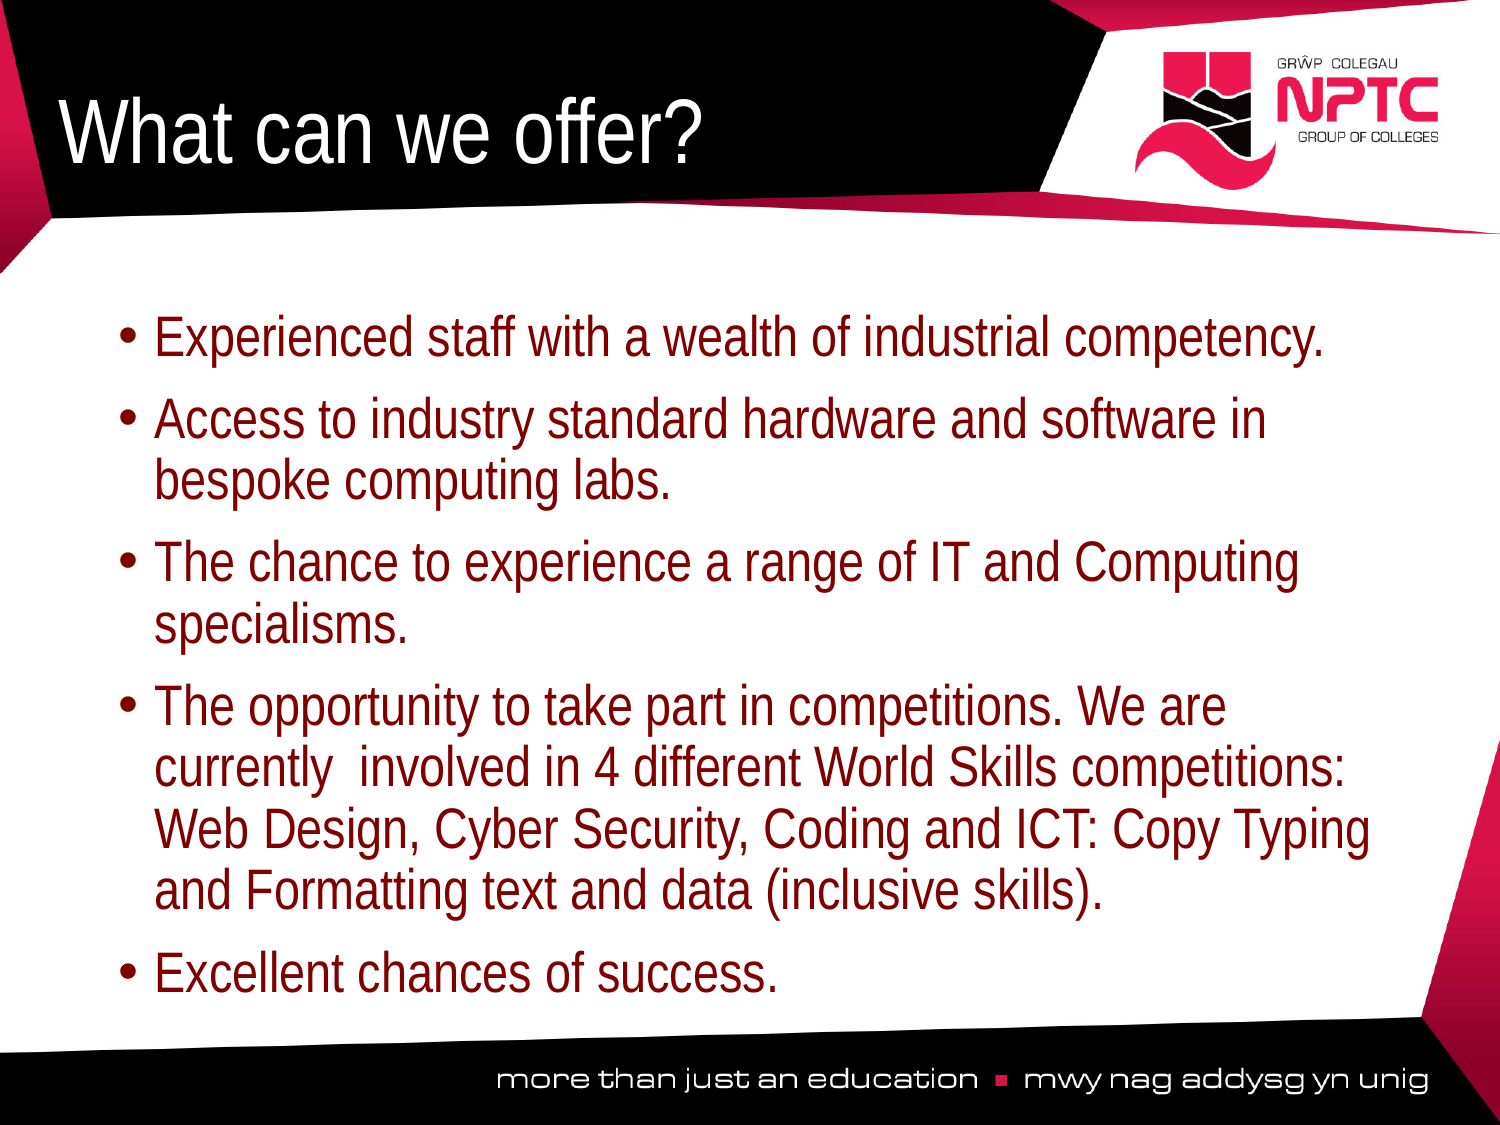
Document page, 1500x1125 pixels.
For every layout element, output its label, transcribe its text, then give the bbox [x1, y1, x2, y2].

picture [0, 0, 1500, 1125]
title What can we offer? [43, 25, 1337, 244]
list Experienced staff with a wealth of industrial competency. Access to industry standard hardware and software in bespoke computing labs. The chance to experience a range of IT and Computing specialisms. The opportunity to take part in competitions. We are currently involved in 4 different World Skills competitions: Web Design, Cyber Security, Coding and ICT: Copy Typing and Formatting text and data (inclusive skills). Excellent chances of success. [103, 299, 1397, 1014]
